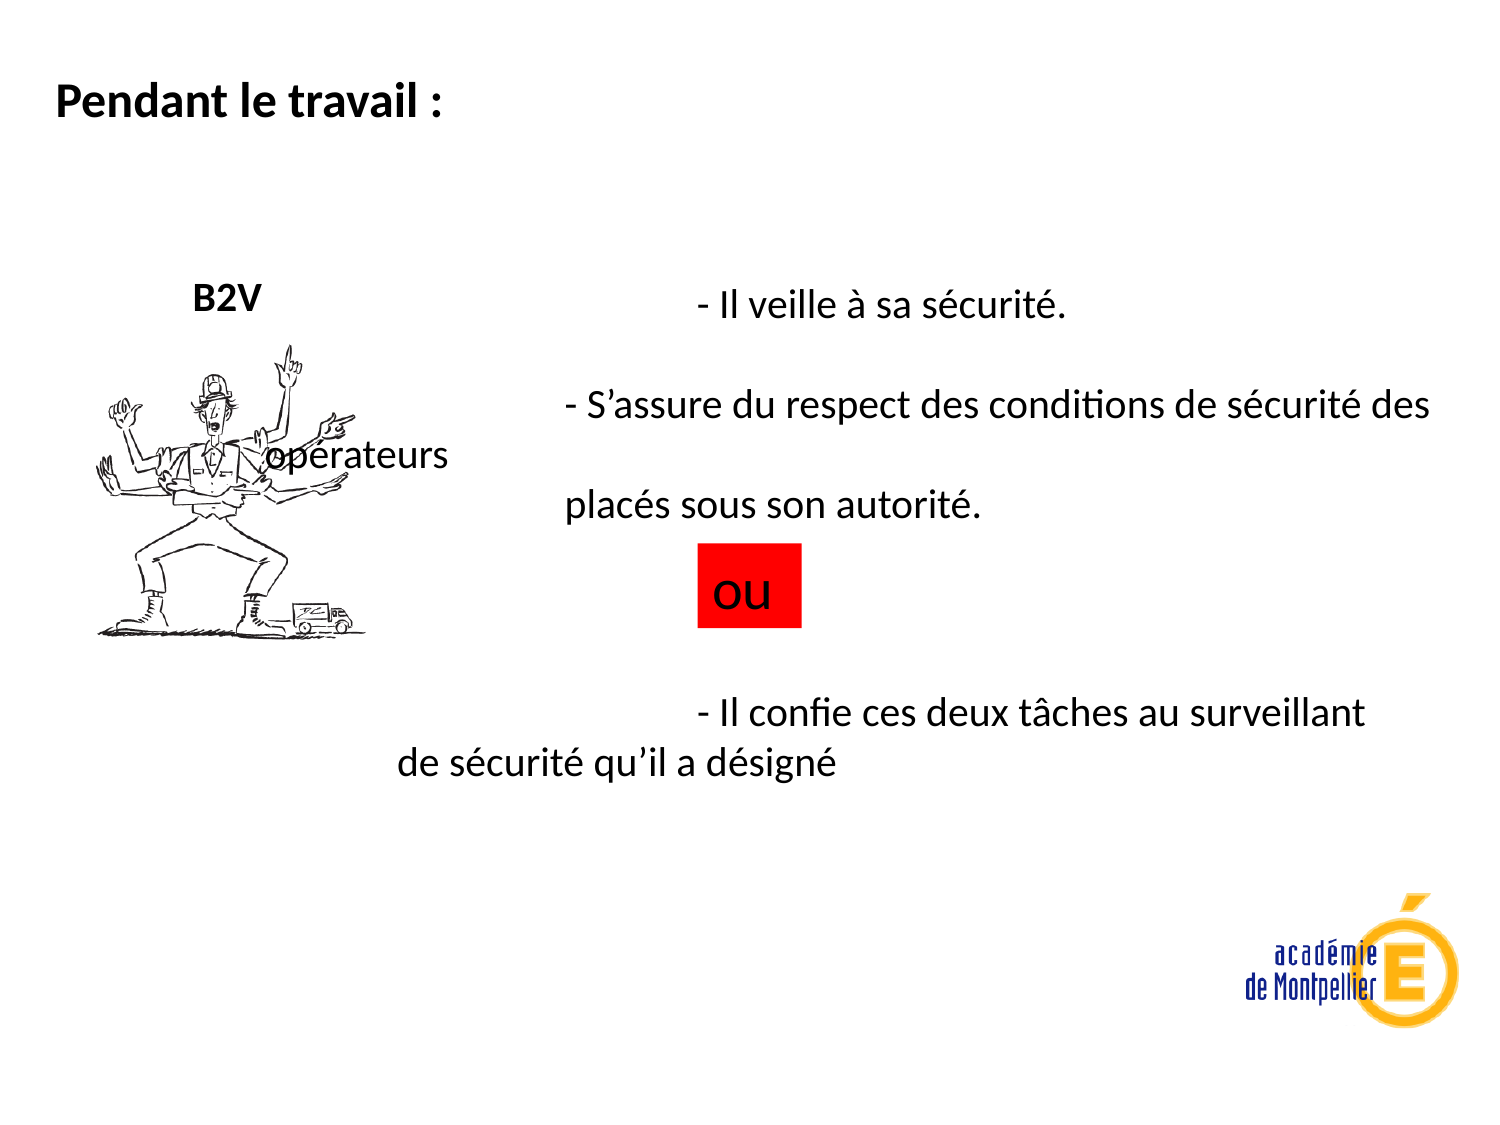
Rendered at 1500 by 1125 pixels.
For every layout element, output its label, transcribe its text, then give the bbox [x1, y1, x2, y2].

picture [1246, 893, 1459, 1029]
text_box - Il veille à sa sécurité. - S’assure du respect des conditions de sécurité des opérateurs placés sous son autorité. [249, 269, 1500, 534]
picture [85, 343, 370, 640]
text_box - Il confie ces deux tâches au surveillant de sécurité qu’il a désigné [250, 677, 1414, 843]
text_box ou [697, 543, 802, 629]
text_box Pendant le travail : [40, 60, 459, 135]
text_box B2V [177, 262, 277, 327]
